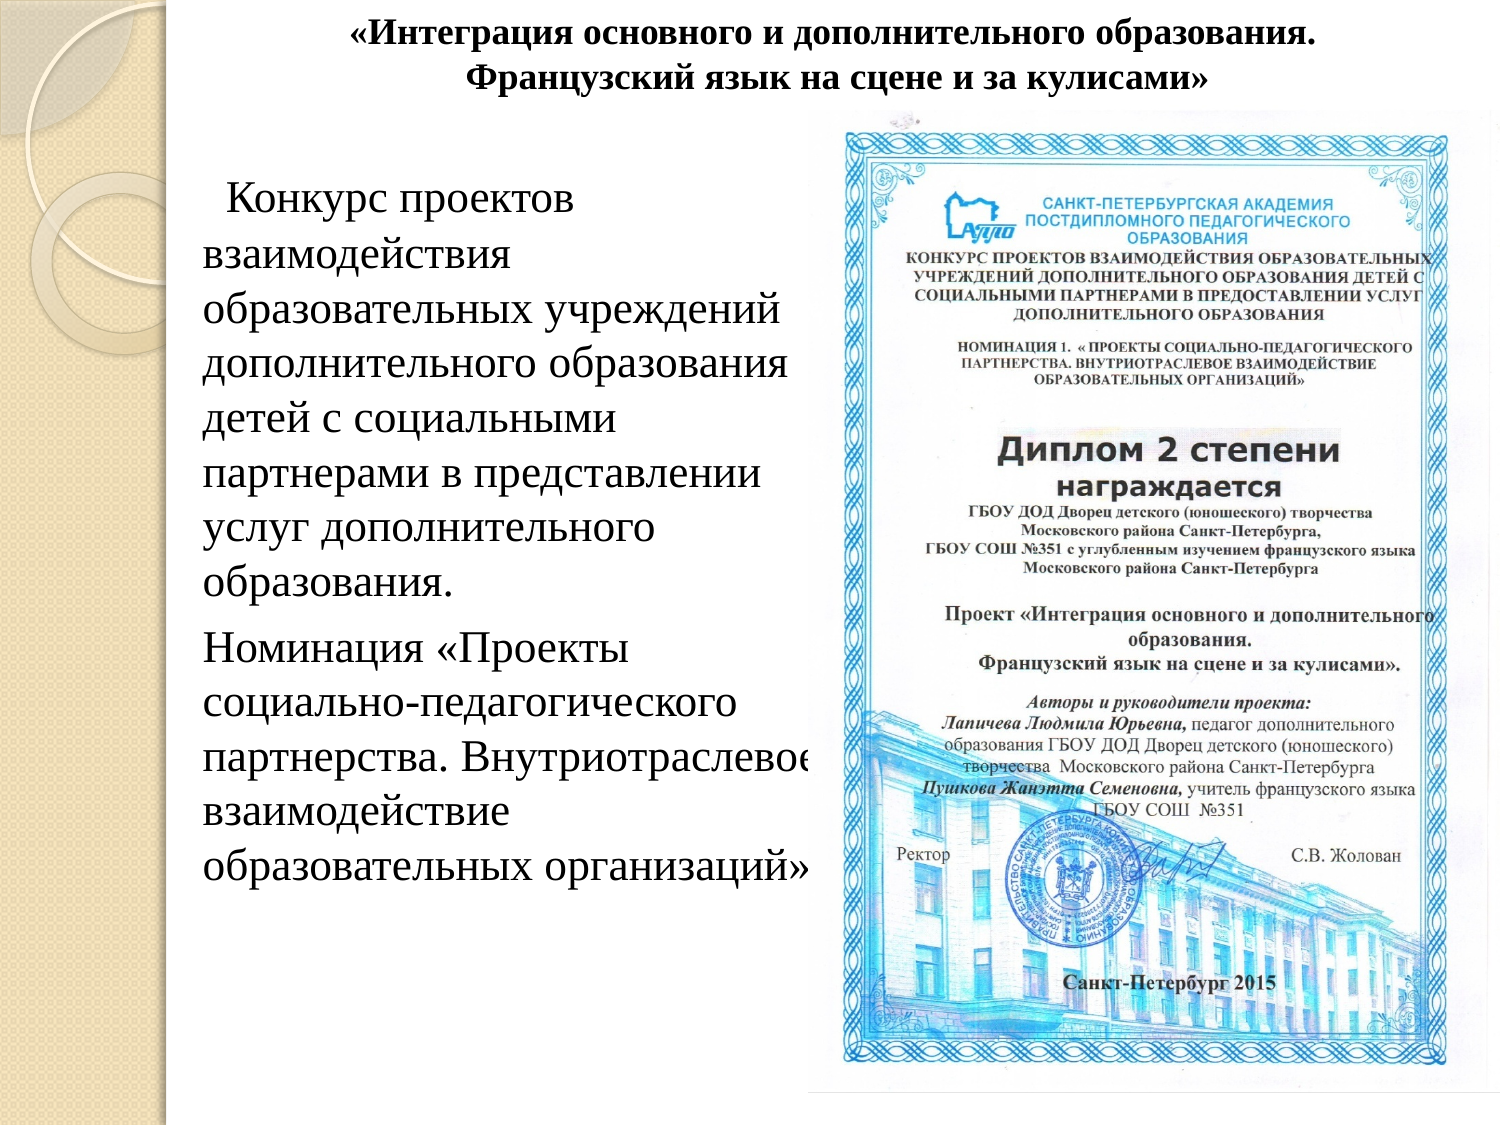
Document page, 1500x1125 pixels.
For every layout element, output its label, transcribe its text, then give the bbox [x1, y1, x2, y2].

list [808, 105, 1500, 1093]
list Конкурс проектов взаимодействия образовательных учреждений дополнительного образования детей с социальными партнерами в представлении услуг дополнительного образования. Номинация «Проекты социально-педагогического партнерства. Внутриотраслевое взаимодействие образовательных организаций» [128, 152, 801, 1015]
text_box «Интеграция основного и дополнительного образования. Французский язык на сцене и за кулисами» [175, 0, 1500, 105]
